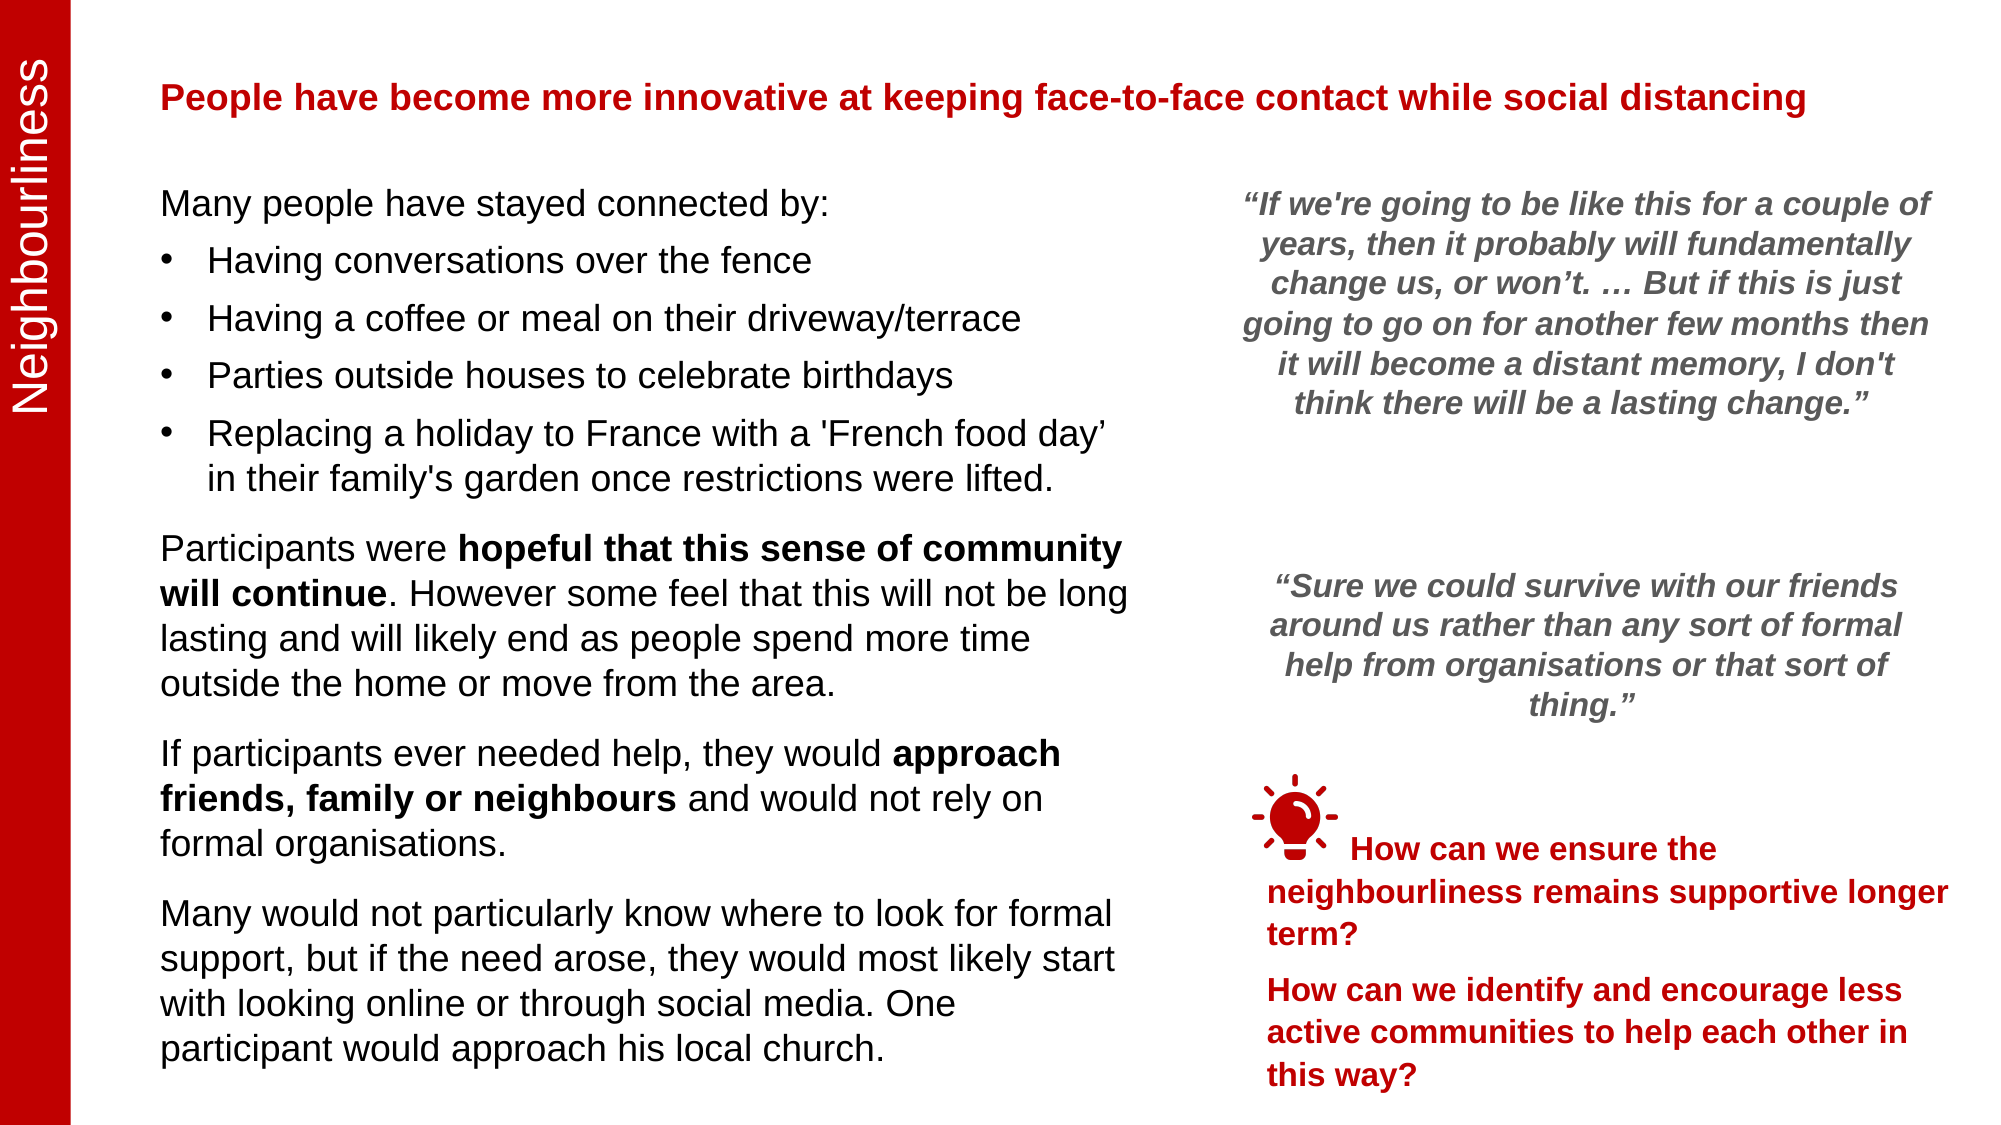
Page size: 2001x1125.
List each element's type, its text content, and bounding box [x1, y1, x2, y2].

text_box Many people have stayed connected by: Having conversations over the fence Having a coffee or meal on their driveway/terrace Parties outside houses to celebrate birthdays Replacing a holiday to France with a 'French food day’ in their family's garden once restrictions were lifted. Participants were hopeful that this sense of community will continue. However some feel that this will not be long lasting and will likely end as people spend more time outside the home or move from the area. If participants ever needed help, they would approach friends, family or neighbours and would not rely on formal organisations. Many would not particularly know where to look for formal support, but if the need arose, they would most likely start with looking online or through social media. One participant would approach his local church. [145, 171, 1146, 1076]
text_box Neighbourliness [0, 0, 71, 1125]
text_box “Sure we could survive with our friends around us rather than any sort of formal help from organisations or that sort of thing.” [1223, 556, 1950, 731]
text_box “If we're going to be like this for a couple of years, then it probably will fundamentally change us, or won’t. … But if this is just going to go on for another few months then it will become a distant memory, I don't think there will be a lasting change.” [1223, 174, 1950, 429]
text_box People have become more innovative at keeping face-to-face contact while social distancing [145, 65, 1922, 170]
picture [1252, 774, 1338, 860]
text_box How can we ensure the neighbourliness remains supportive longer term? How can we identify and encourage less active communities to help each other in this way? [1252, 816, 1977, 1101]
